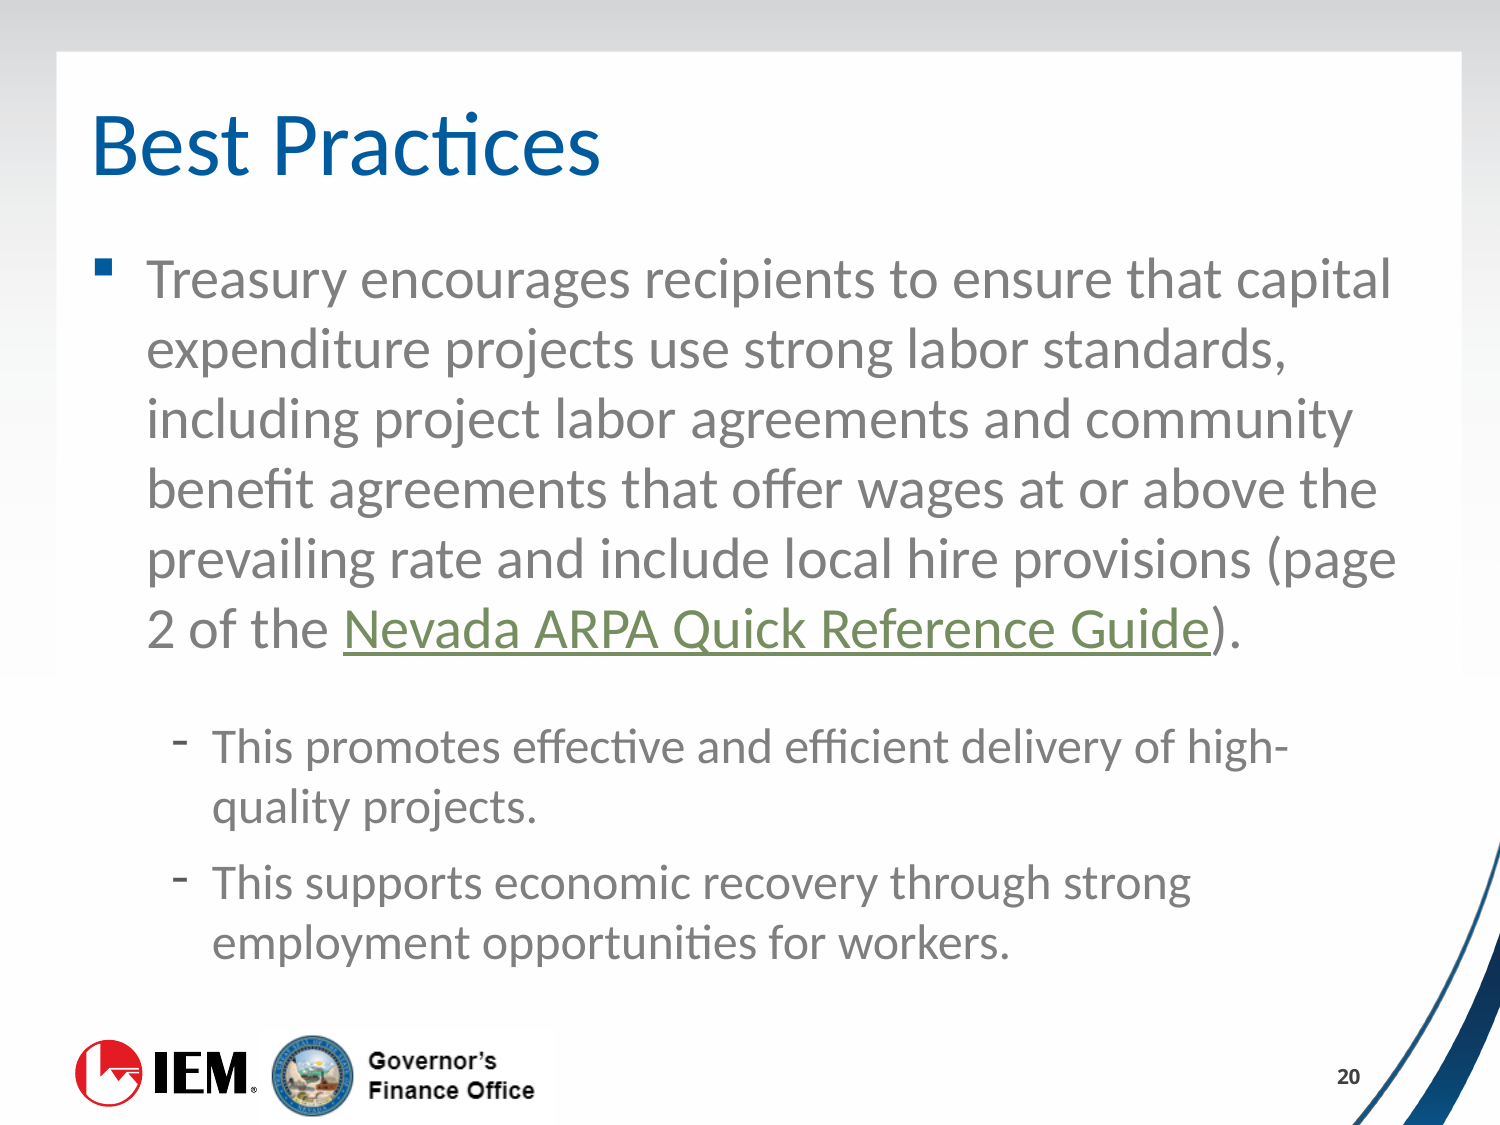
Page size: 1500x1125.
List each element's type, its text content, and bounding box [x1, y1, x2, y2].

list Treasury encourages recipients to ensure that capital expenditure projects use strong labor standards, including project labor agreements and community benefit agreements that offer wages at or above the prevailing rate and include local hire provisions (page 2 of the Nevada ARPA Quick Reference Guide). This promotes effective and efficient delivery of high-quality projects. This supports economic recovery through strong employment opportunities for workers. [75, 232, 1425, 975]
slide_number 20 [1307, 1055, 1376, 1107]
title Best Practices [75, 45, 1425, 232]
picture [0, 0, 1500, 1125]
